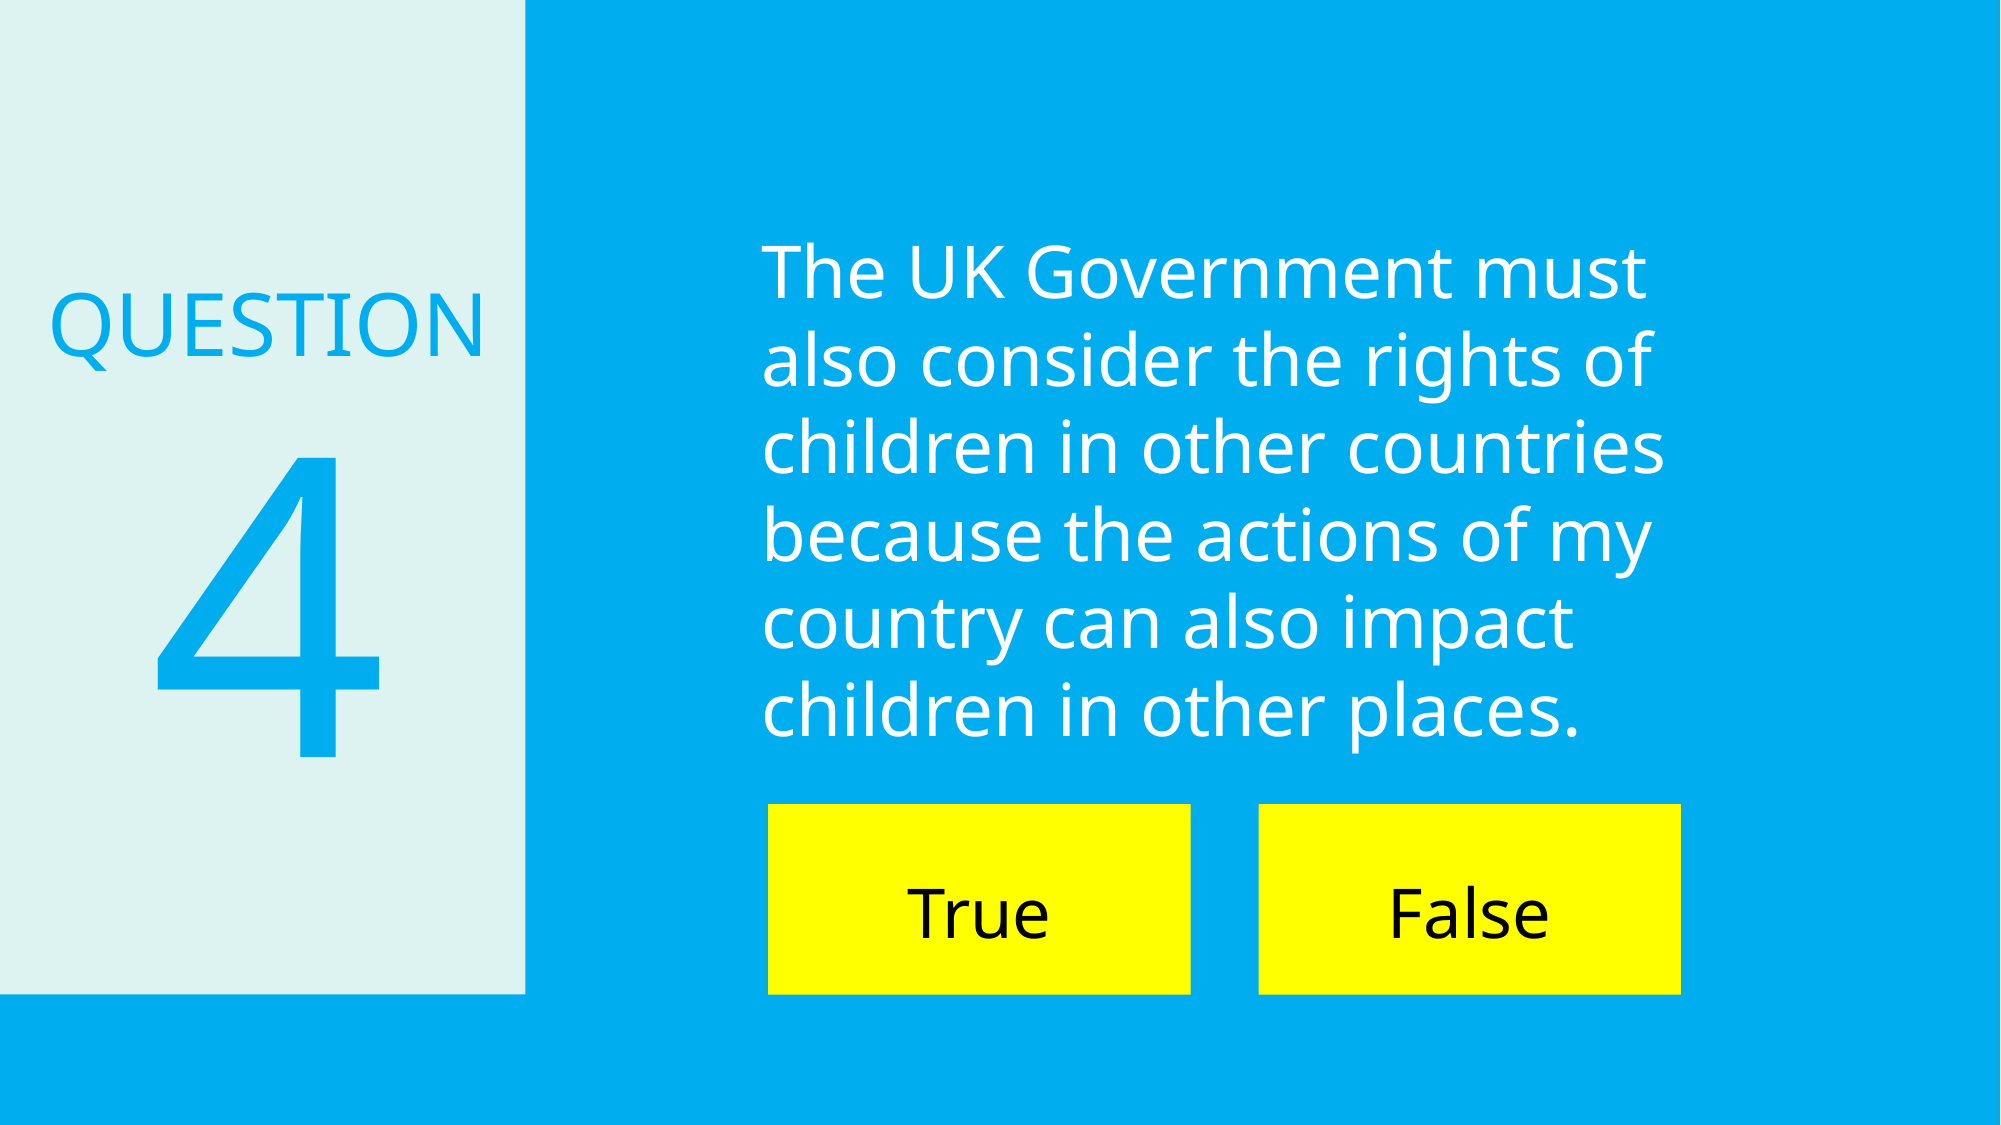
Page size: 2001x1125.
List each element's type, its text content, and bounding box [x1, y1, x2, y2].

text_box 4 [39, 388, 498, 857]
text_box [1258, 804, 1681, 842]
text_box [768, 804, 1191, 842]
text_box QUESTION [39, 252, 541, 403]
text_box True [768, 842, 1191, 968]
text_box [1258, 968, 1681, 995]
text_box [768, 968, 1191, 995]
text_box [0, 0, 526, 995]
text_box False [1258, 842, 1681, 968]
text_box The UK Government must also consider the rights of children in other countries because the actions of my country can also impact children in other places. [746, 210, 1816, 767]
